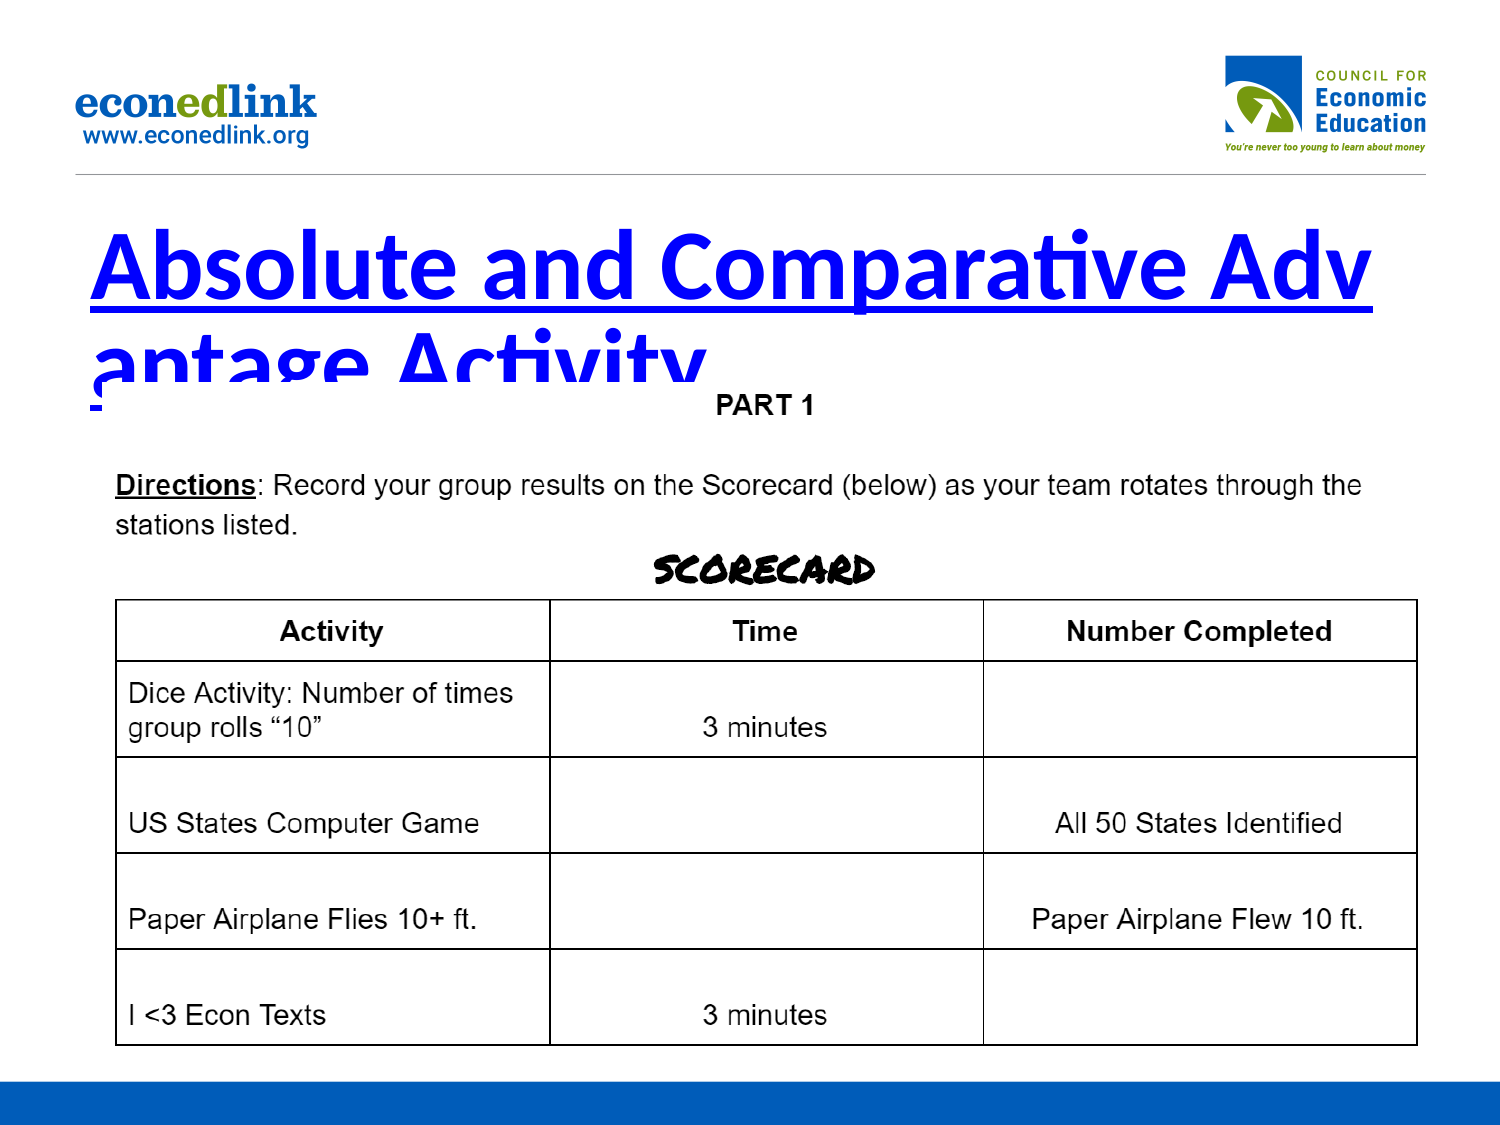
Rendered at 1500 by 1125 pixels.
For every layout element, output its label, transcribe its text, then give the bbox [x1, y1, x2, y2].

title Absolute and Comparative Advantage Activity [74, 166, 1426, 355]
picture [0, 0, 1500, 1125]
